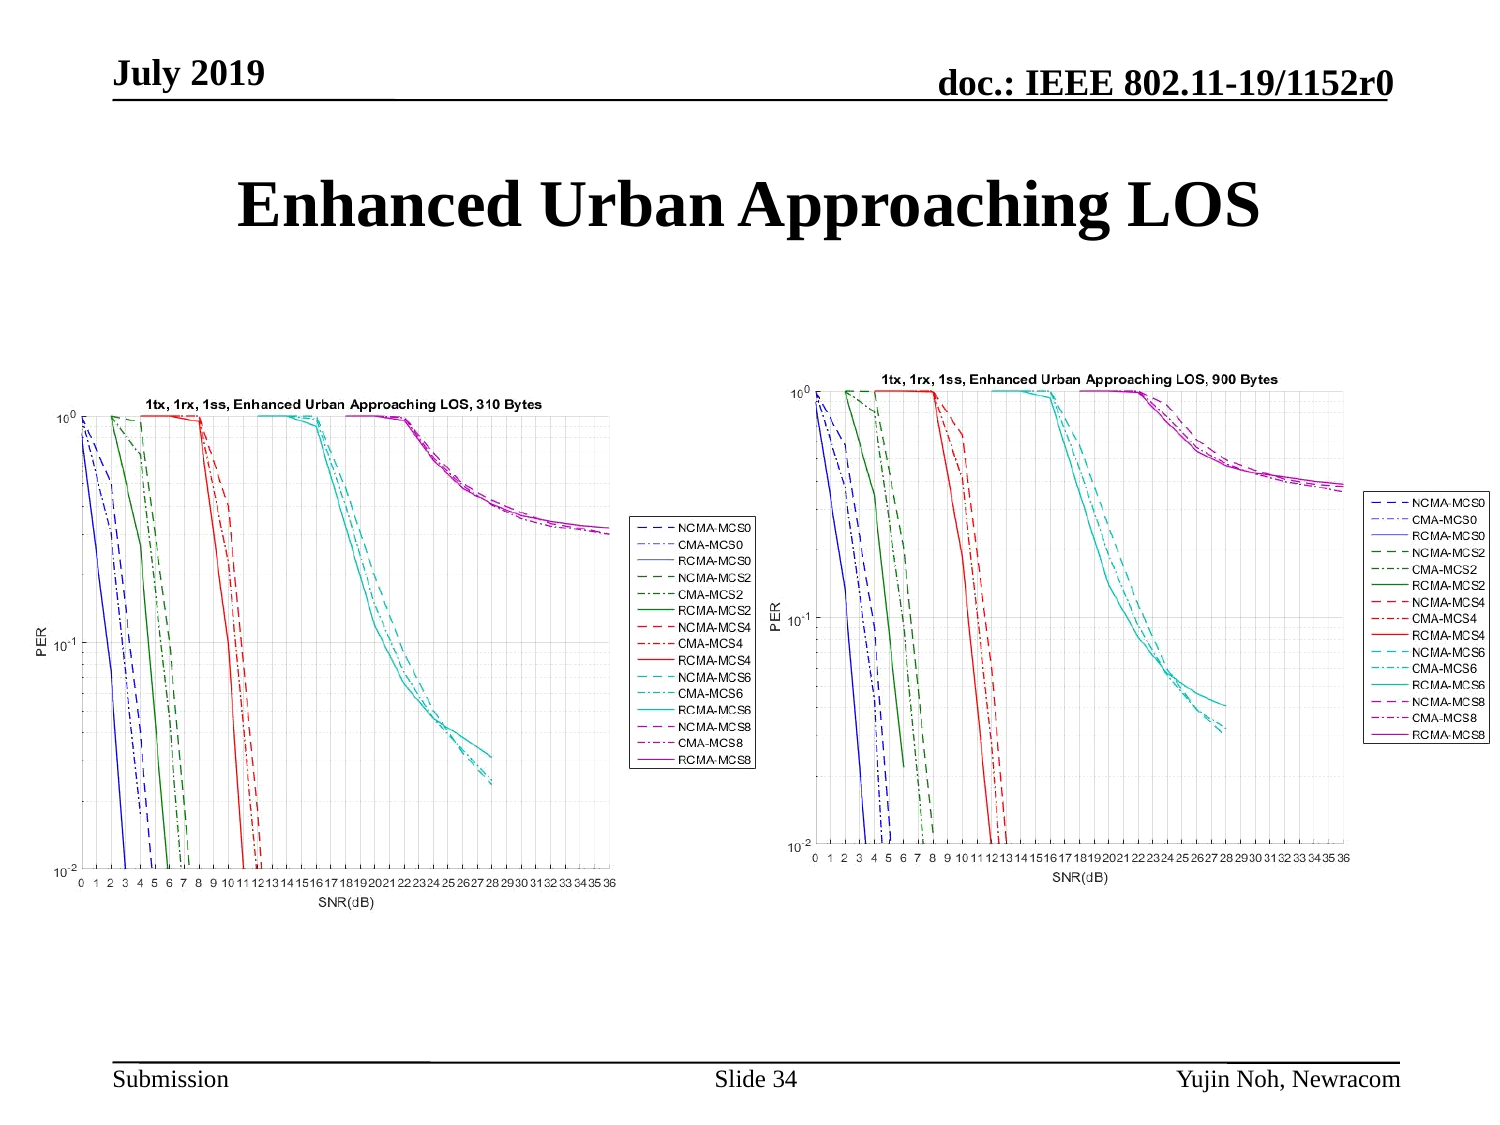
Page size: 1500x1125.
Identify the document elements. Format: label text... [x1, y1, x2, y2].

slide_number Slide 34 [712, 1061, 800, 1123]
picture [0, 349, 1500, 930]
footer Yujin Noh, Newracom [878, 1061, 1402, 1093]
title Enhanced Urban Approaching LOS [112, 112, 1388, 288]
